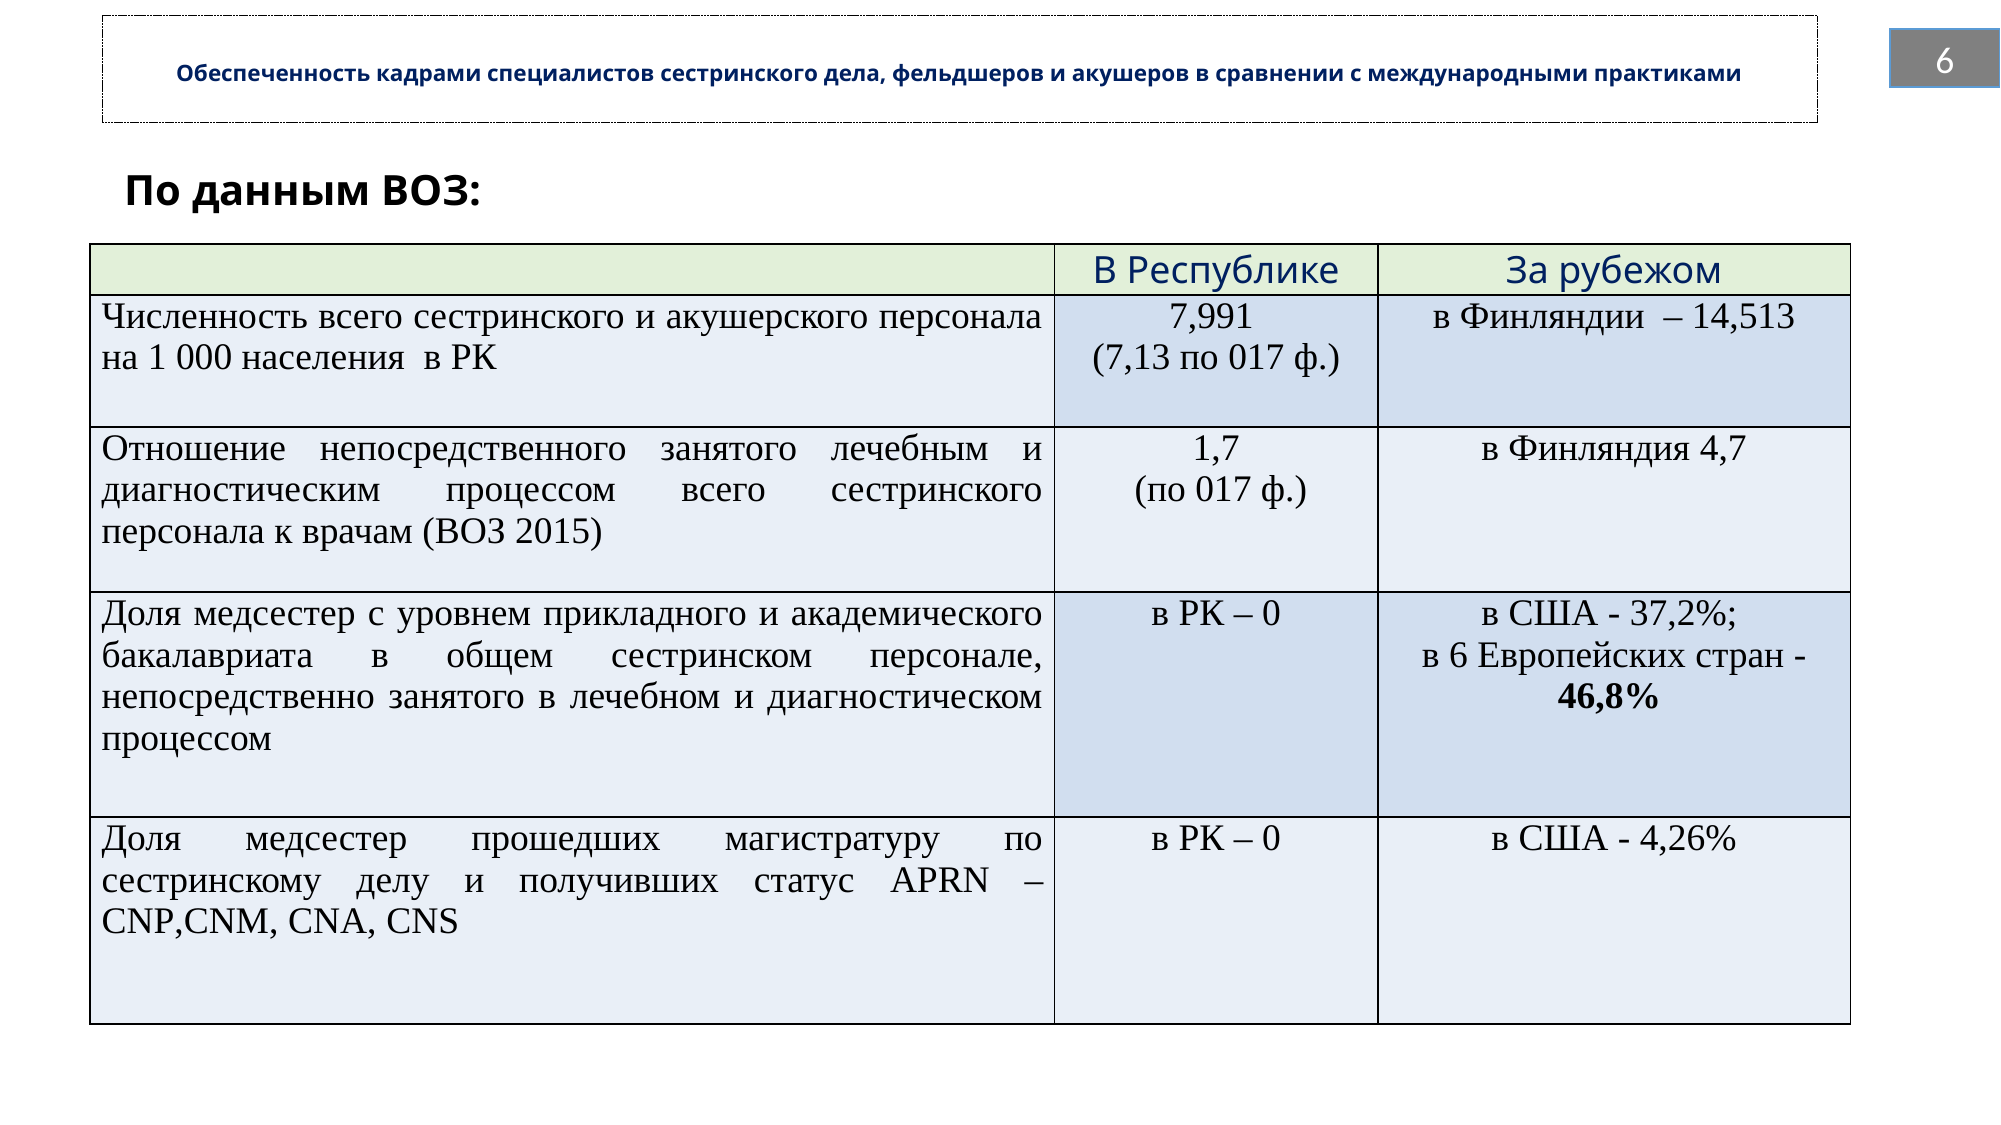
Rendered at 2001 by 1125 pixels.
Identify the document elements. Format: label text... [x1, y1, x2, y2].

table_cell Численность всего сестринского и акушерского персонала на 1 000 населения в РК [91, 296, 1054, 426]
table_cell в Финляндии – 14,513 [1379, 296, 1850, 426]
table_header [91, 245, 1054, 294]
table_cell в РК – 0 [1055, 593, 1377, 816]
table_cell Доля медсестер с уровнем прикладного и академического бакалавриата в общем сестринском персонале, непосредственно занятого в лечебном и диагностическом процессом [91, 593, 1054, 816]
table_cell Отношение непосредственного занятого лечебным и диагностическим процессом всего сестринского персонала к врачам (ВОЗ 2015) [91, 428, 1054, 591]
table_header За рубежом [1379, 245, 1850, 294]
table_header В Республике [1055, 245, 1377, 294]
table_cell в США - 4,26% [1379, 818, 1850, 1023]
list По данным ВОЗ: [109, 149, 1910, 1017]
table_cell 1,7 (по 017 ф.) [1055, 428, 1377, 591]
title Обеспеченность кадрами специалистов сестринского дела, фельдшеров и акушеров в сравнении с международными практиками [102, 15, 1818, 123]
table_cell в Финляндия 4,7 [1379, 428, 1850, 591]
text_box 6 [1889, 28, 2000, 88]
table_cell Доля медсестер прошедших магистратуру по сестринскому делу и получивших статус APRN – CNP,CNM, CNA, CNS [91, 818, 1054, 1023]
table_cell в РК – 0 [1055, 818, 1377, 1023]
table_cell в США - 37,2%; в 6 Европейских стран - 46,8% [1379, 593, 1850, 816]
table_cell 7,991 (7,13 по 017 ф.) [1055, 296, 1377, 426]
